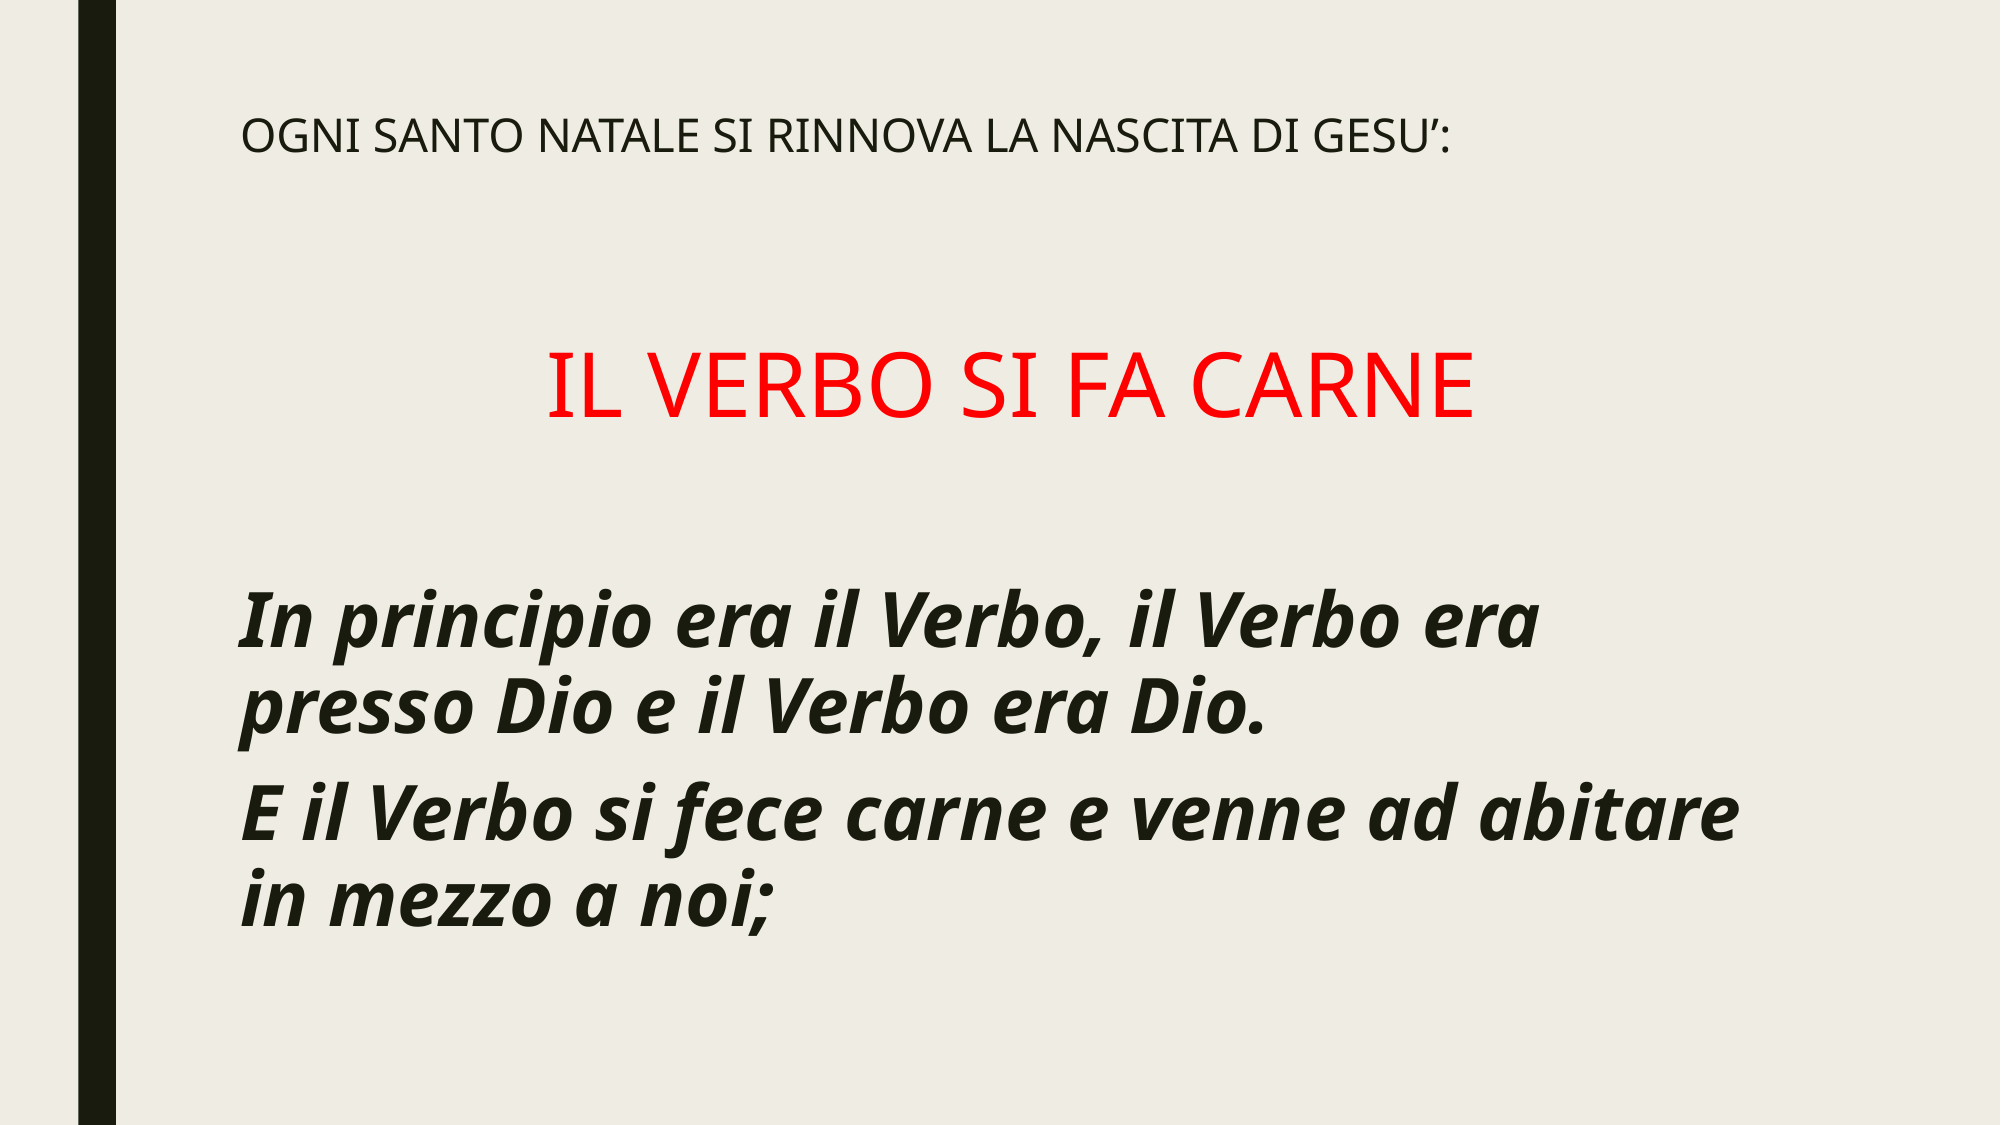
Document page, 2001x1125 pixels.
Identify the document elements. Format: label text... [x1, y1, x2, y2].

list OGNI SANTO NATALE SI RINNOVA LA NASCITA DI GESU’: IL VERBO SI FA CARNE In principio era il Verbo, il Verbo era presso Dio e il Verbo era Dio. E il Verbo si fece carne e venne ad abitare in mezzo a noi; [225, 103, 1800, 961]
